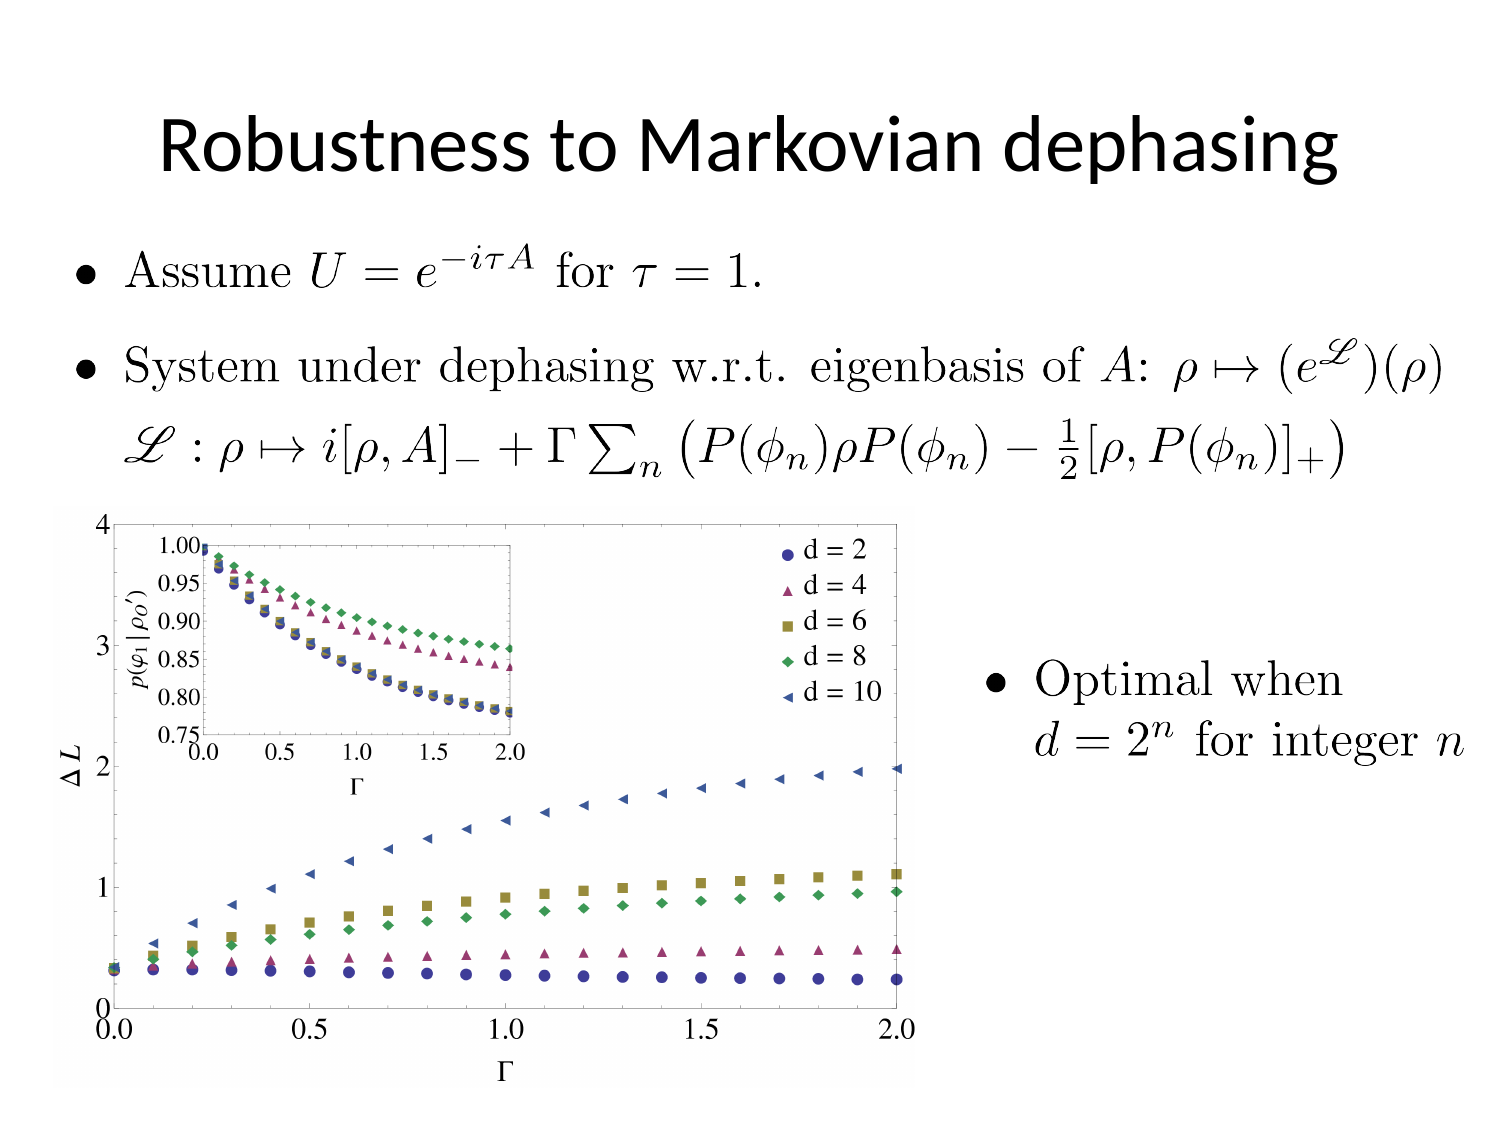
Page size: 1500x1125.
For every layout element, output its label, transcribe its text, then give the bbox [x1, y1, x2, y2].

picture [76, 338, 1441, 480]
picture [985, 659, 1465, 767]
picture [52, 504, 916, 1089]
title Robustness to Markovian dephasing [75, 45, 1425, 233]
picture [76, 243, 760, 288]
